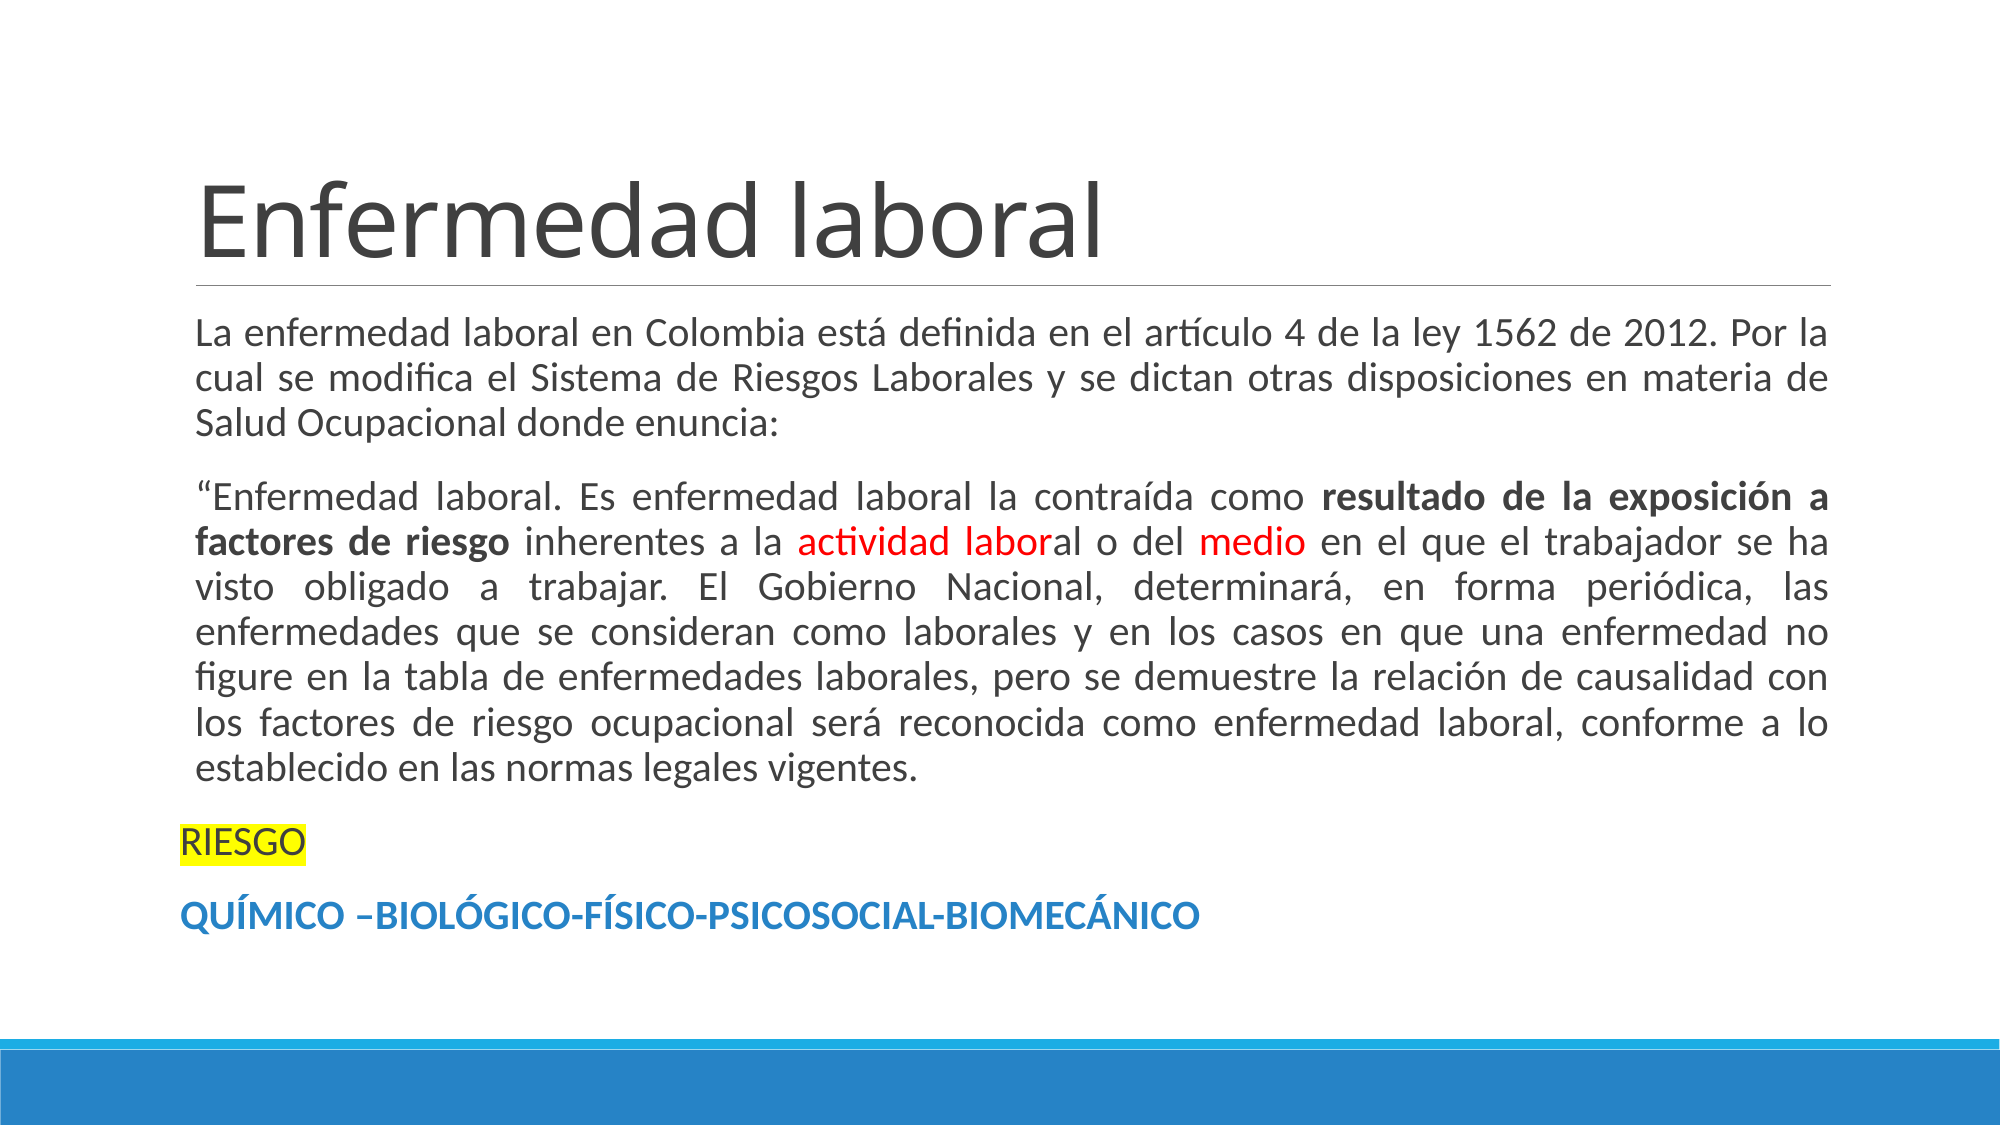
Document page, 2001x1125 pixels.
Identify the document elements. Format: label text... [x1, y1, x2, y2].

list La enfermedad laboral en Colombia está definida en el artículo 4 de la ley 1562 de 2012. Por la cual se modifica el Sistema de Riesgos Laborales y se dictan otras disposiciones en materia de Salud Ocupacional donde enuncia: “Enfermedad laboral. Es enfermedad laboral la contraída como resultado de la exposición a factores de riesgo inherentes a la actividad laboral o del medio en el que el trabajador se ha visto obligado a trabajar. El Gobierno Nacional, determinará, en forma periódica, las enfermedades que se consideran como laborales y en los casos en que una enfermedad no figure en la tabla de enfermedades laborales, pero se demuestre la relación de causalidad con los factores de riesgo ocupacional será reconocida como enfermedad laboral, conforme a lo establecido en las normas legales vigentes. RIESGO QUÍMICO –BIOLÓGICO-FÍSICO-PSICOSOCIAL-BIOMECÁNICO [180, 302, 1830, 1055]
title Enfermedad laboral [180, 47, 1830, 285]
